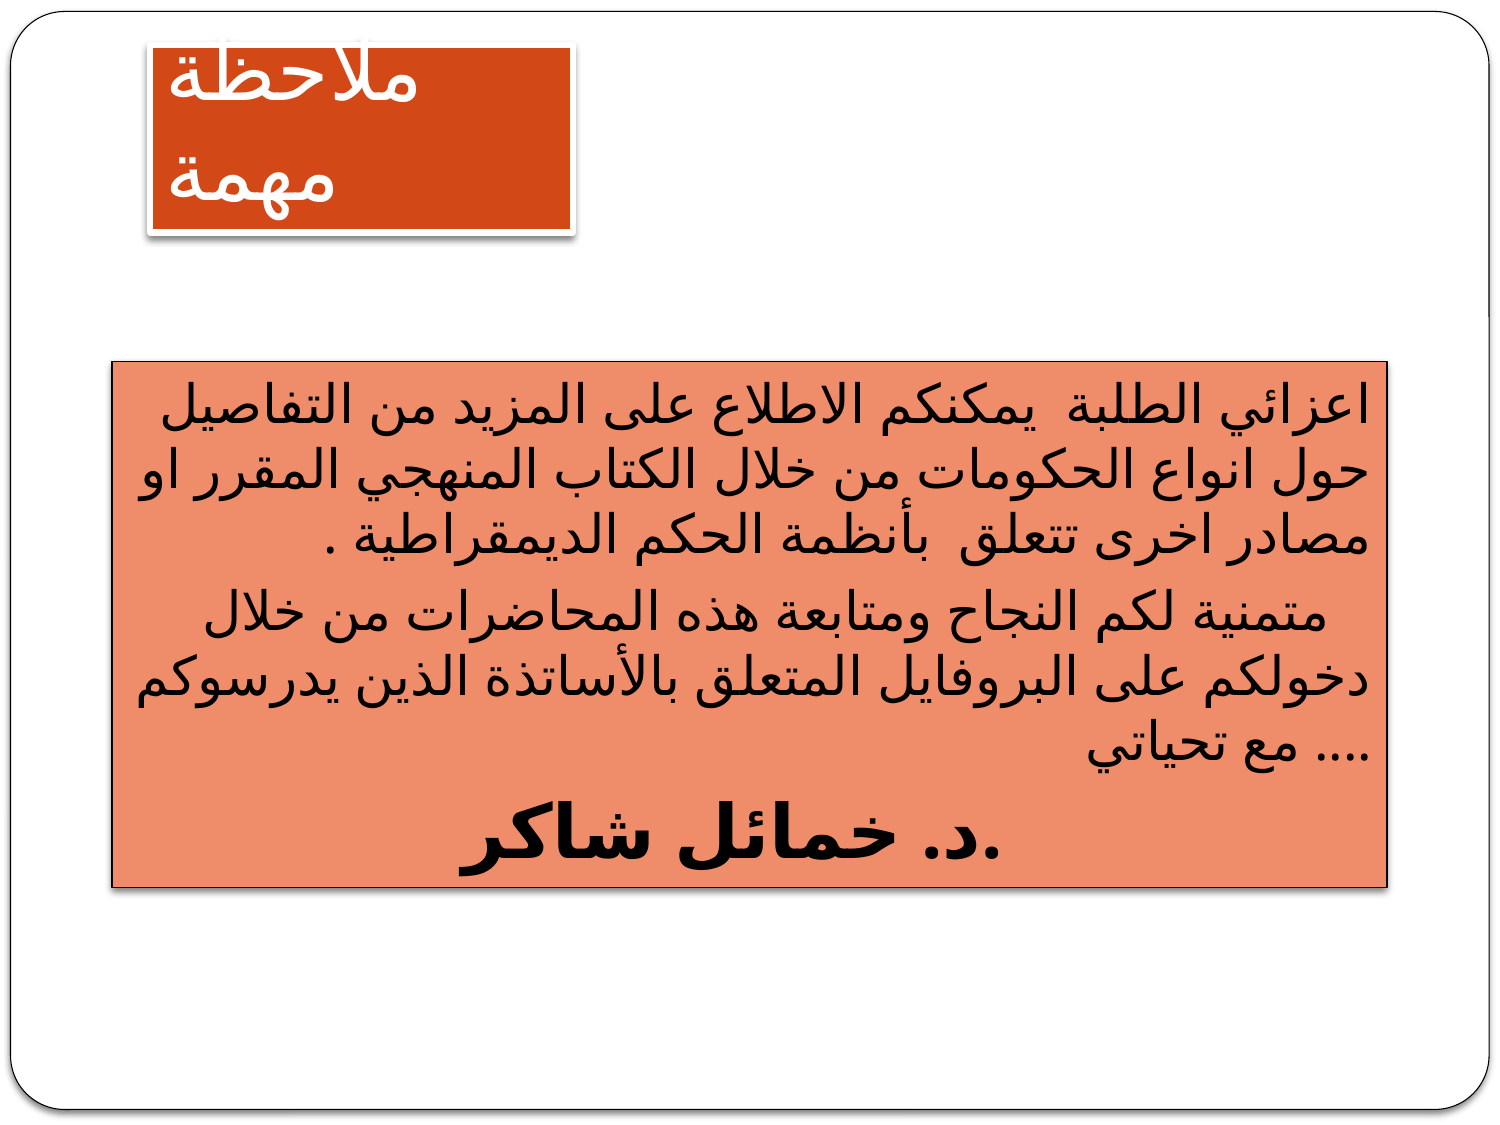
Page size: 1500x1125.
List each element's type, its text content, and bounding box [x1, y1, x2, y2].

title ملاحظة مهمة [147, 42, 576, 236]
list اعزائي الطلبة يمكنكم الاطلاع على المزيد من التفاصيل حول انواع الحكومات من خلال الكتاب المنهجي المقرر او مصادر اخرى تتعلق بأنظمة الحكم الديمقراطية . متمنية لكم النجاح ومتابعة هذه المحاضرات من خلال دخولكم على البروفايل المتعلق بالأساتذة الذين يدرسوكم .... مع تحياتي .د. خمائل شاكر [111, 361, 1388, 888]
